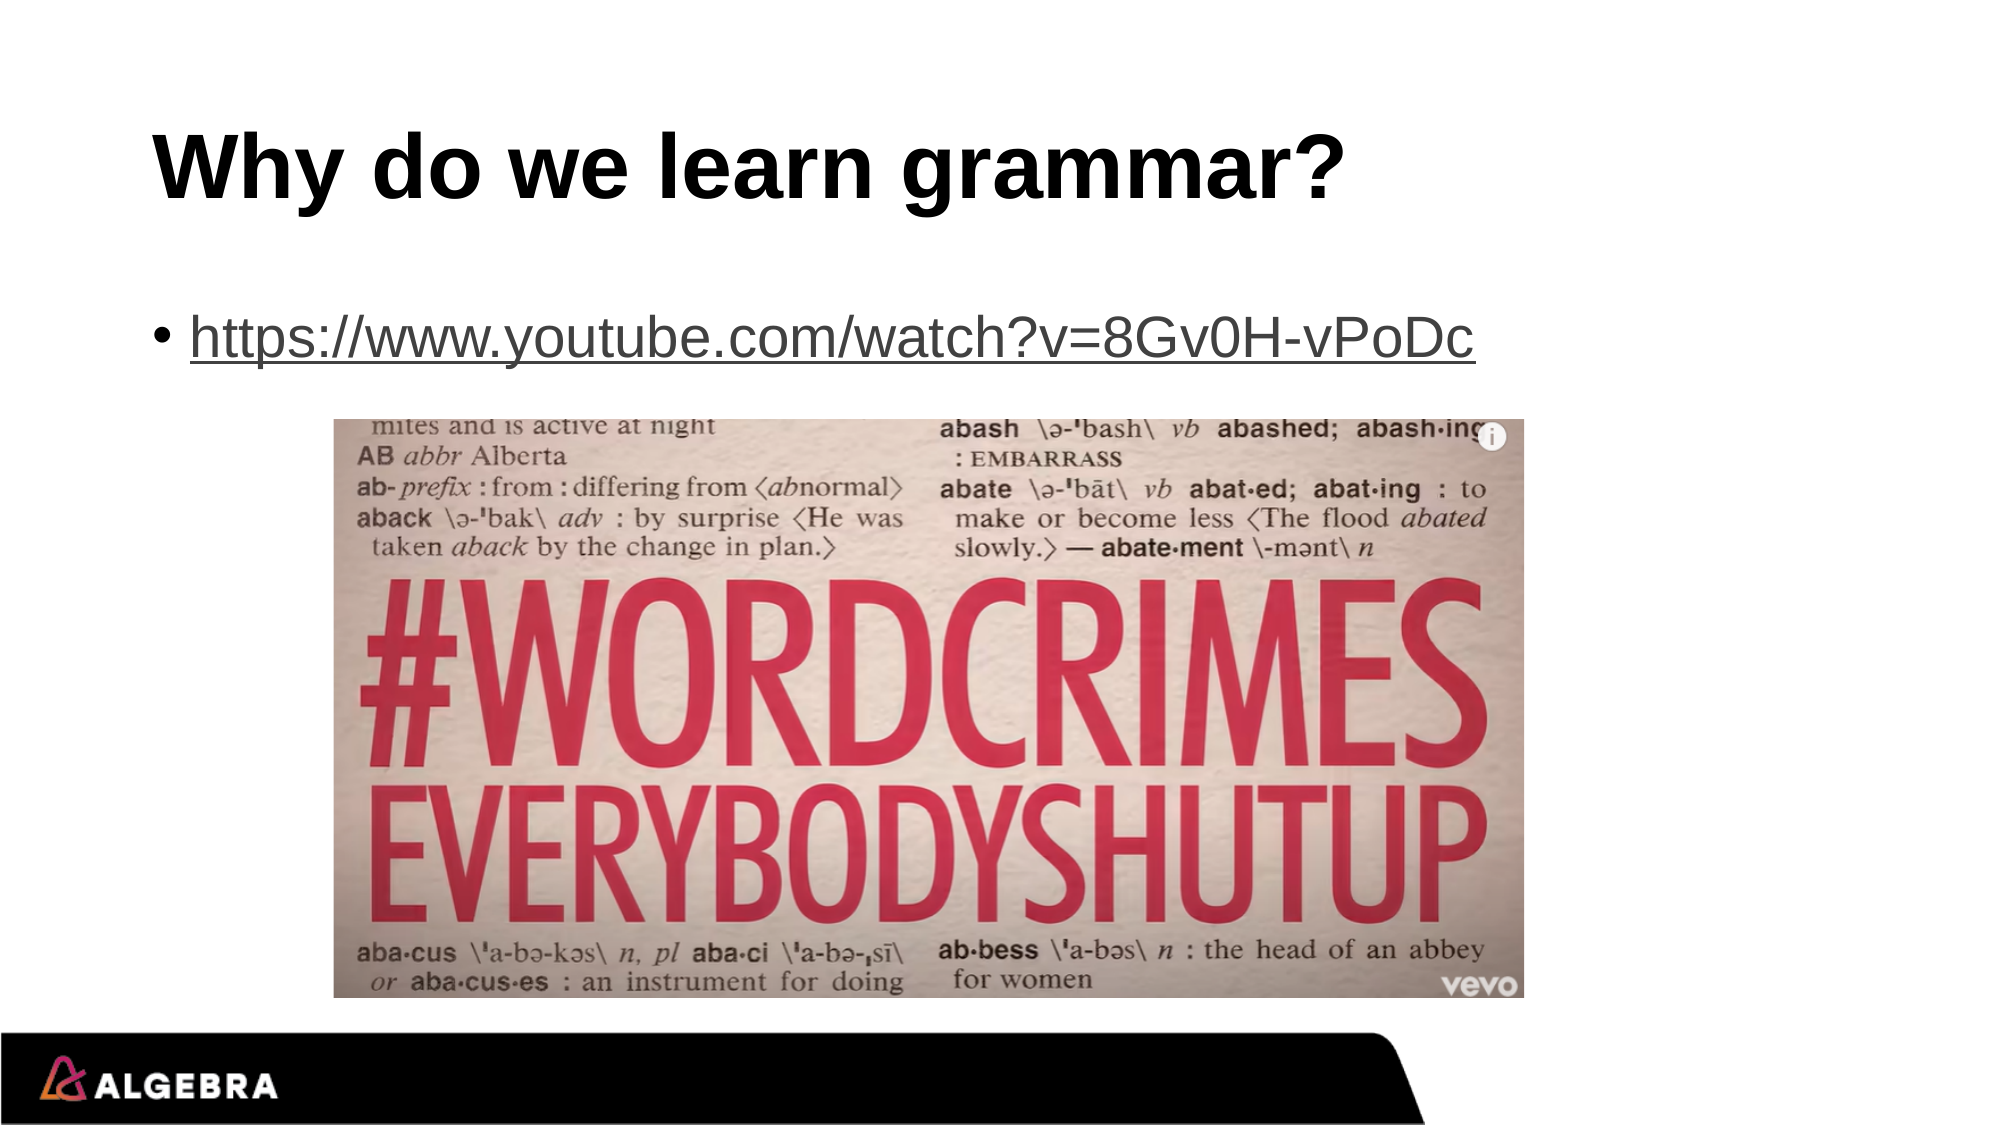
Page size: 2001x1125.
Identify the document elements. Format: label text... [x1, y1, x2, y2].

list https://www.youtube.com/watch?v=8Gv0H-vPoDc [137, 299, 1863, 1014]
picture [333, 419, 1525, 998]
picture [0, 1032, 1425, 1125]
title Why do we learn grammar? [137, 59, 1863, 278]
